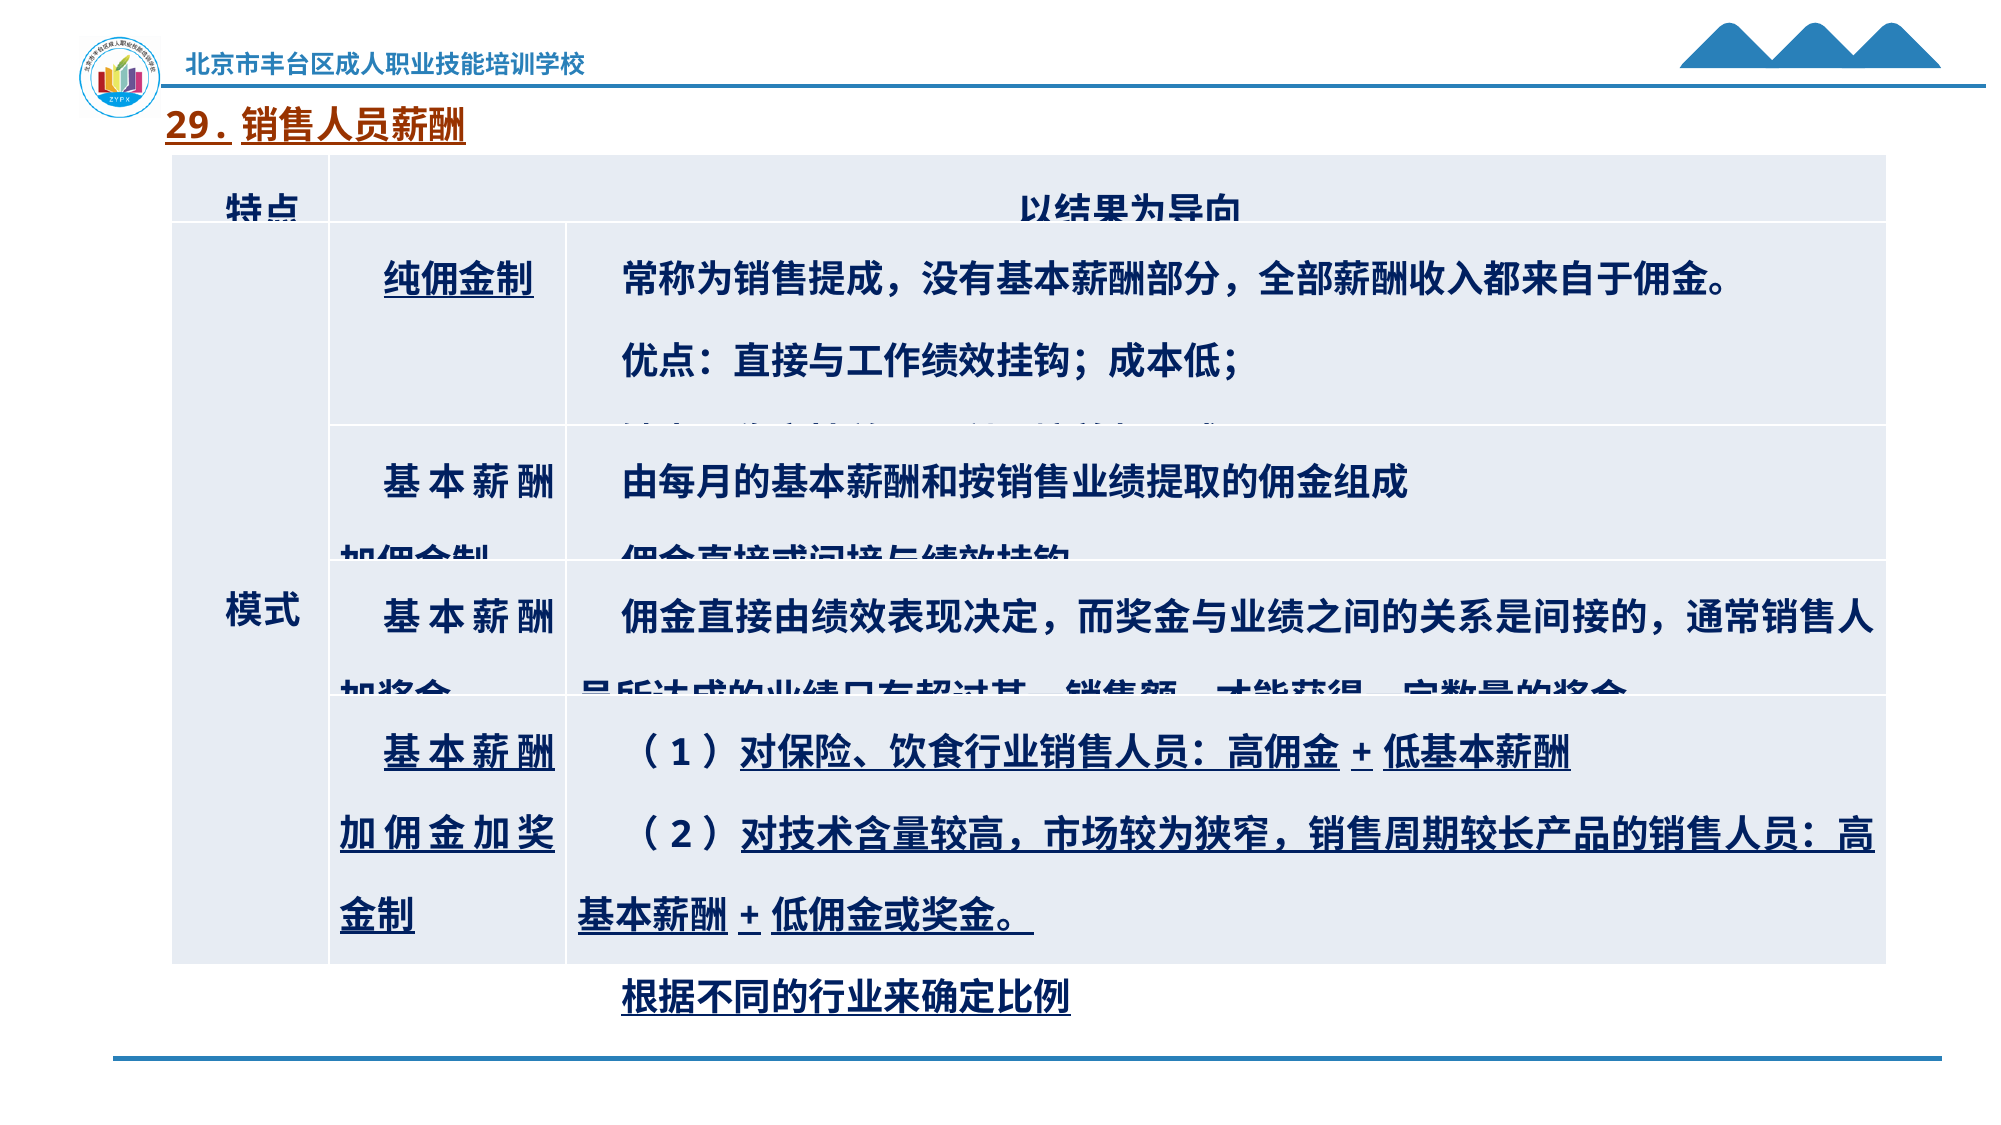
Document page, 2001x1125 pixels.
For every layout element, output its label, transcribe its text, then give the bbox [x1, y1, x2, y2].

table_header 以结果为导向 [330, 155, 1886, 221]
table_cell 基本薪酬加佣金加奖金制 [330, 696, 565, 964]
text_box [1763, 21, 1853, 70]
table_cell （1）对保险、饮食行业销售人员：高佣金+低基本薪酬 （2）对技术含量较高，市场较为狭窄，销售周期较长产品的销售人员：高基本薪酬+低佣金或奖金。 根据不同的行业来确定比例 [567, 696, 1886, 964]
text_box 29.销售人员薪酬 [150, 93, 482, 154]
table_cell 基本薪酬加奖金 [330, 561, 565, 694]
table_cell 模式 [172, 223, 328, 964]
text_box [1677, 21, 1772, 70]
table_cell 常称为销售提成，没有基本薪酬部分，全部薪酬收入都来自于佣金。 优点：直接与工作绩效挂钩；成本低； 缺点：稳定性差，不利于培养归属感 [567, 223, 1886, 424]
table_header 特点 [172, 155, 328, 221]
text_box [1840, 21, 1944, 70]
table_cell 基本薪酬加佣金制 [330, 426, 565, 559]
table_cell 由每月的基本薪酬和按销售业绩提取的佣金组成 佣金直接或间接与绩效挂钩 [567, 426, 1886, 559]
table_cell 佣金直接由绩效表现决定，而奖金与业绩之间的关系是间接的，通常销售人员所达成的业绩只有超过某一销售额，才能获得一定数量的奖金。 [567, 561, 1886, 694]
text_box 北京市丰台区成人职业技能培训学校 [170, 40, 632, 85]
table_cell 纯佣金制 [330, 223, 565, 424]
picture [79, 36, 161, 118]
